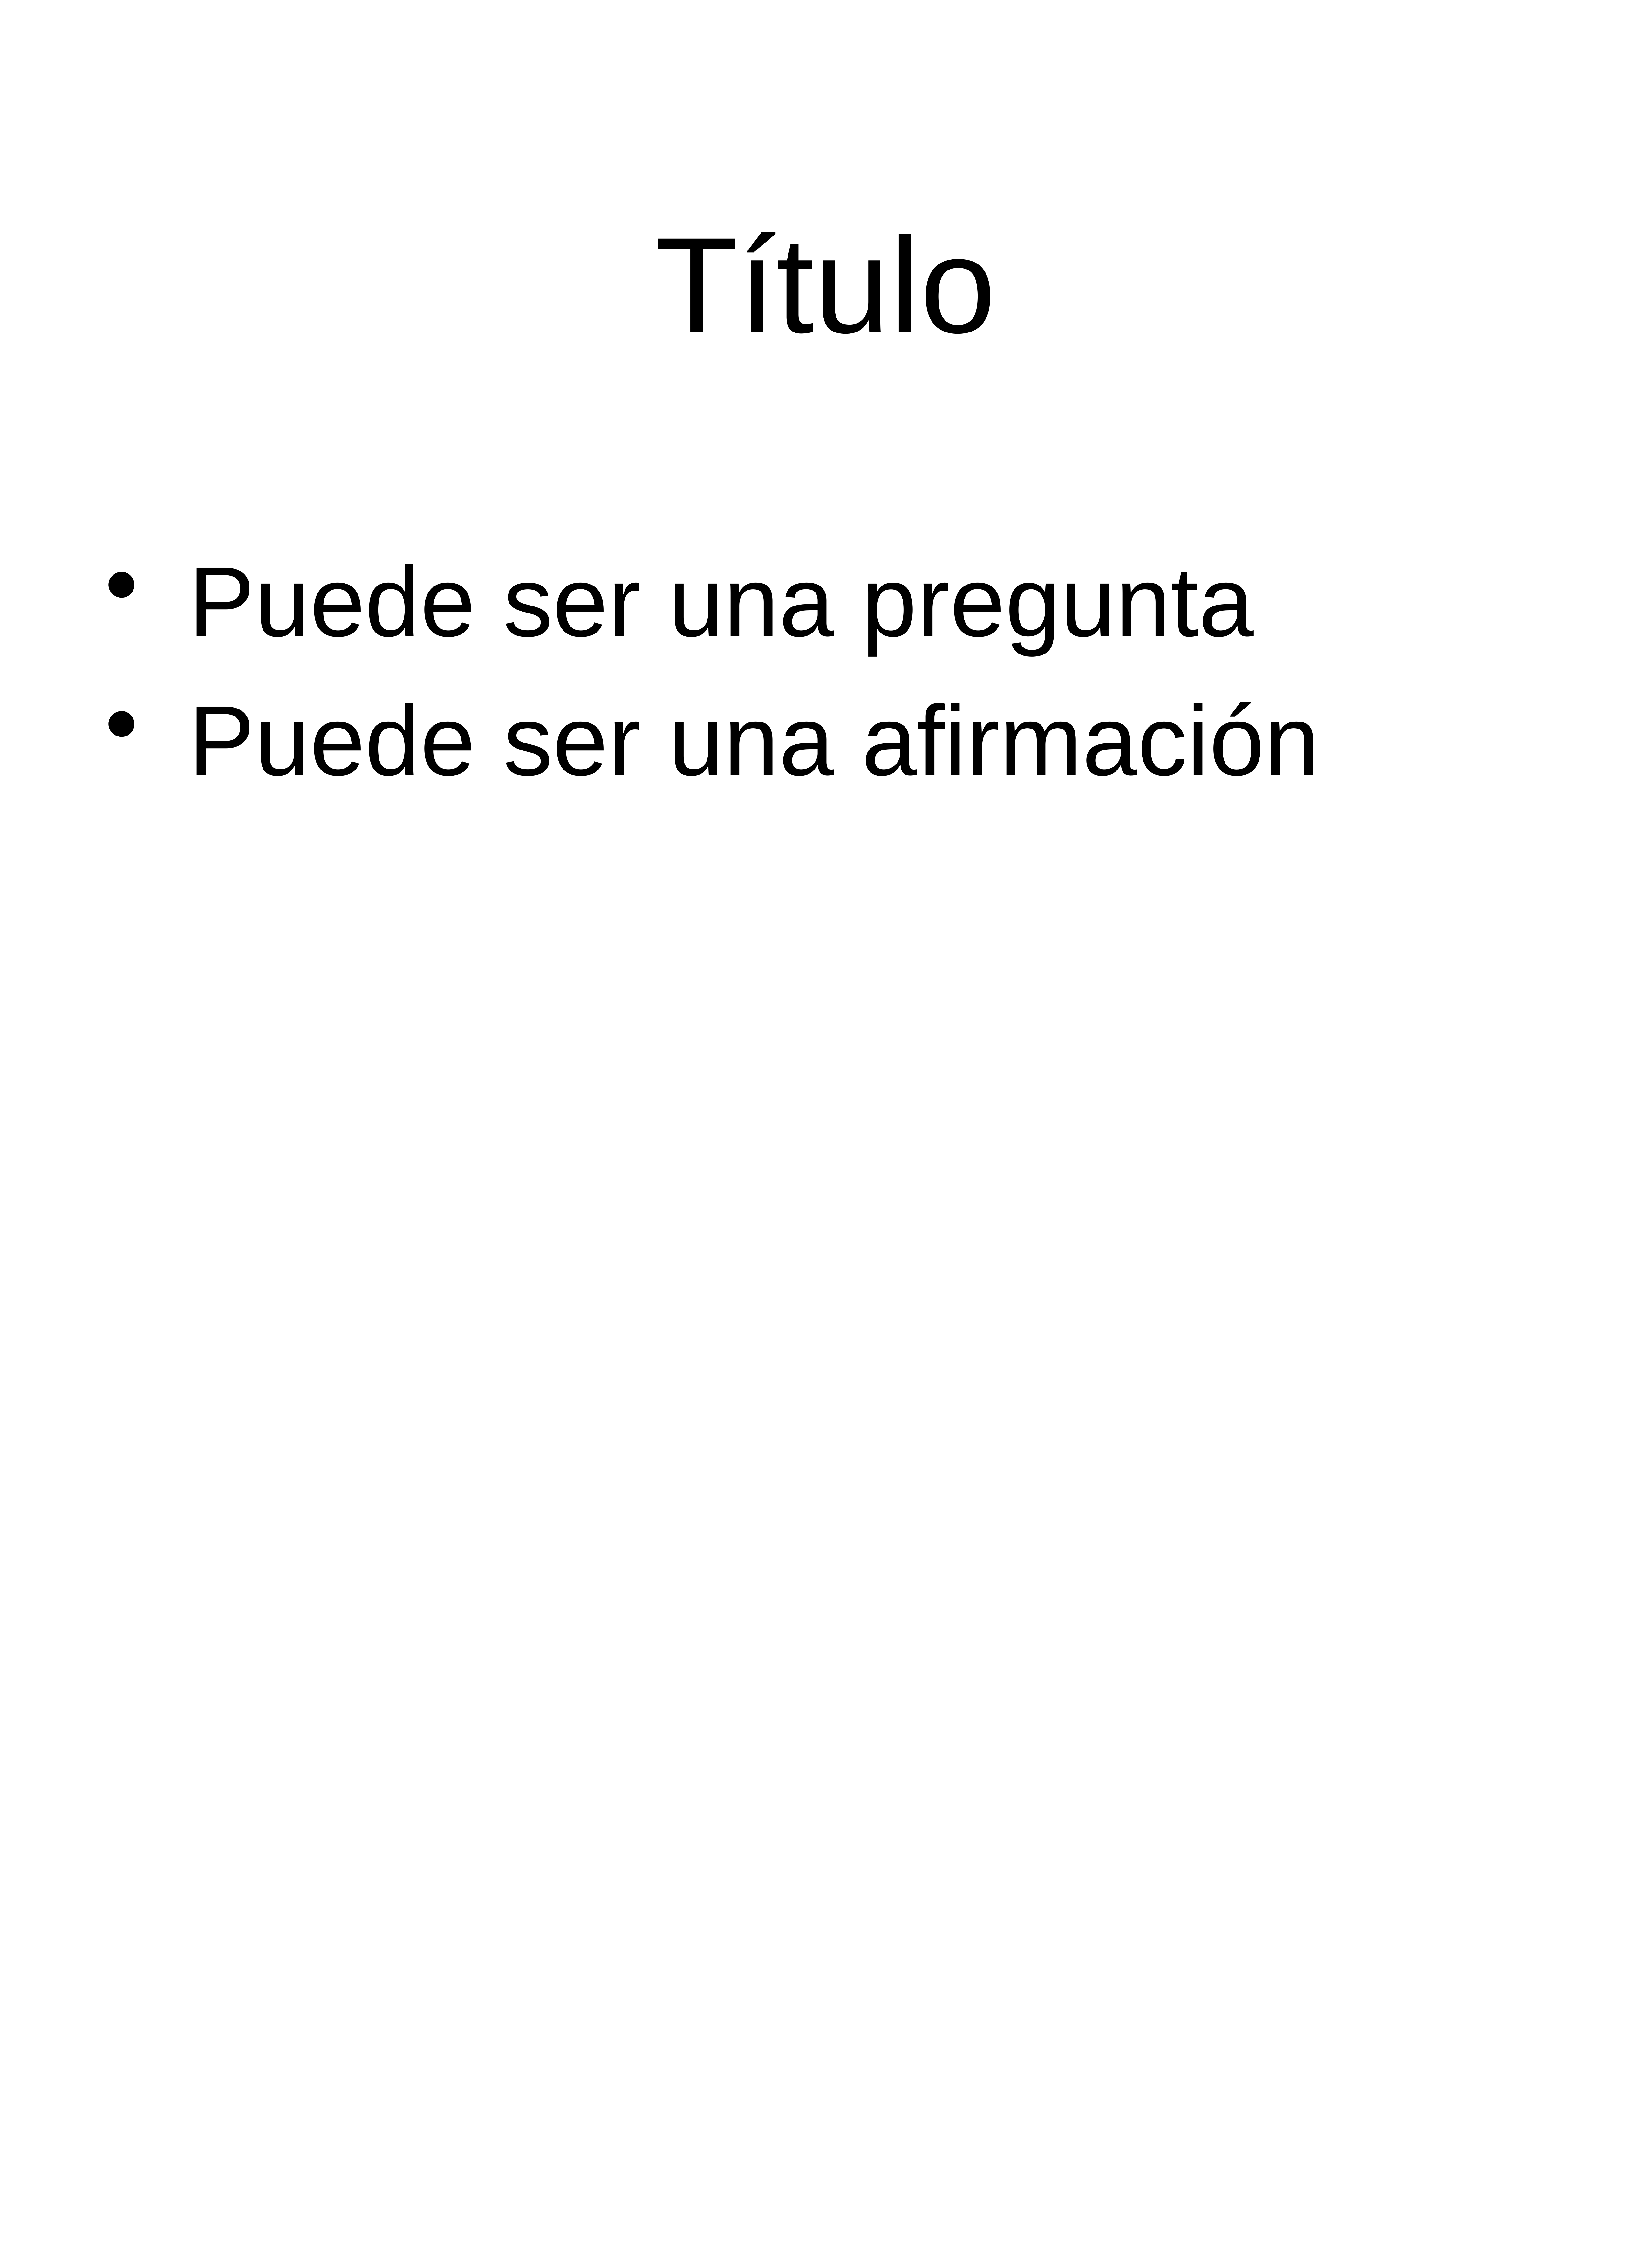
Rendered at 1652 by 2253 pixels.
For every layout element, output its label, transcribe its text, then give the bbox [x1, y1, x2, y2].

list Puede ser una pregunta Puede ser una afirmación [82, 525, 1569, 2013]
title Título [82, 90, 1569, 466]
